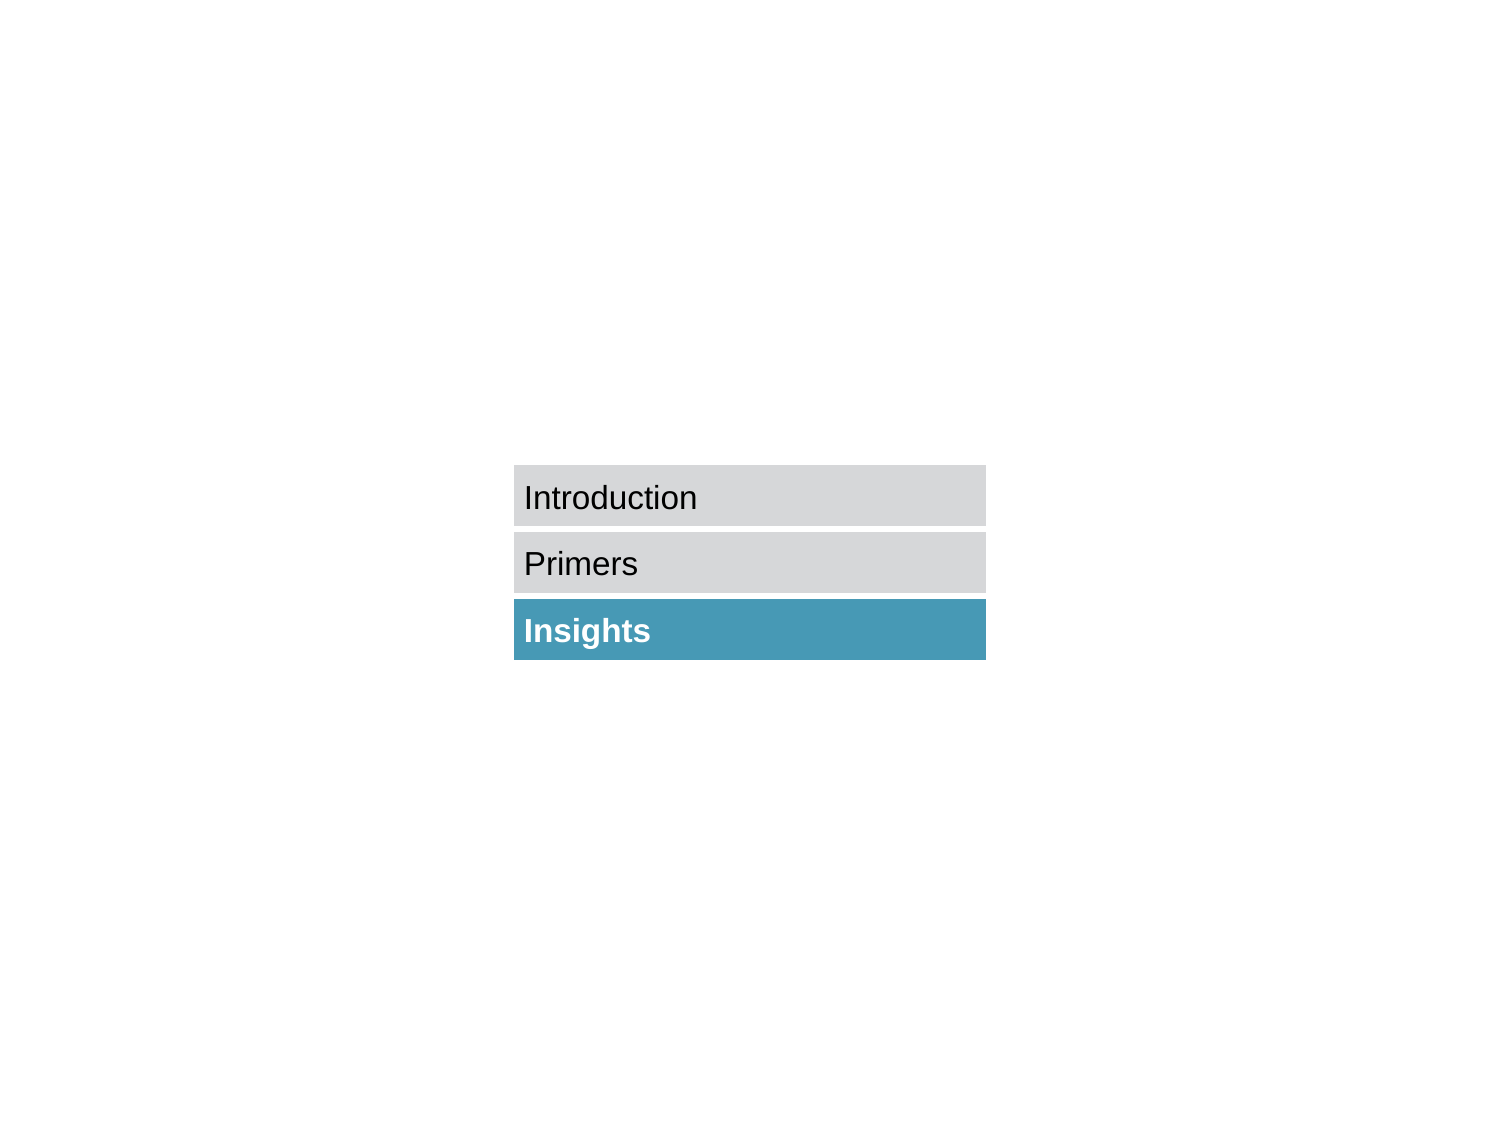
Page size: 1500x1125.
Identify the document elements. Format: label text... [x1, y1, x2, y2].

text_box Primers [509, 527, 991, 594]
text_box Introduction [509, 460, 991, 527]
text_box Insights [509, 594, 991, 665]
